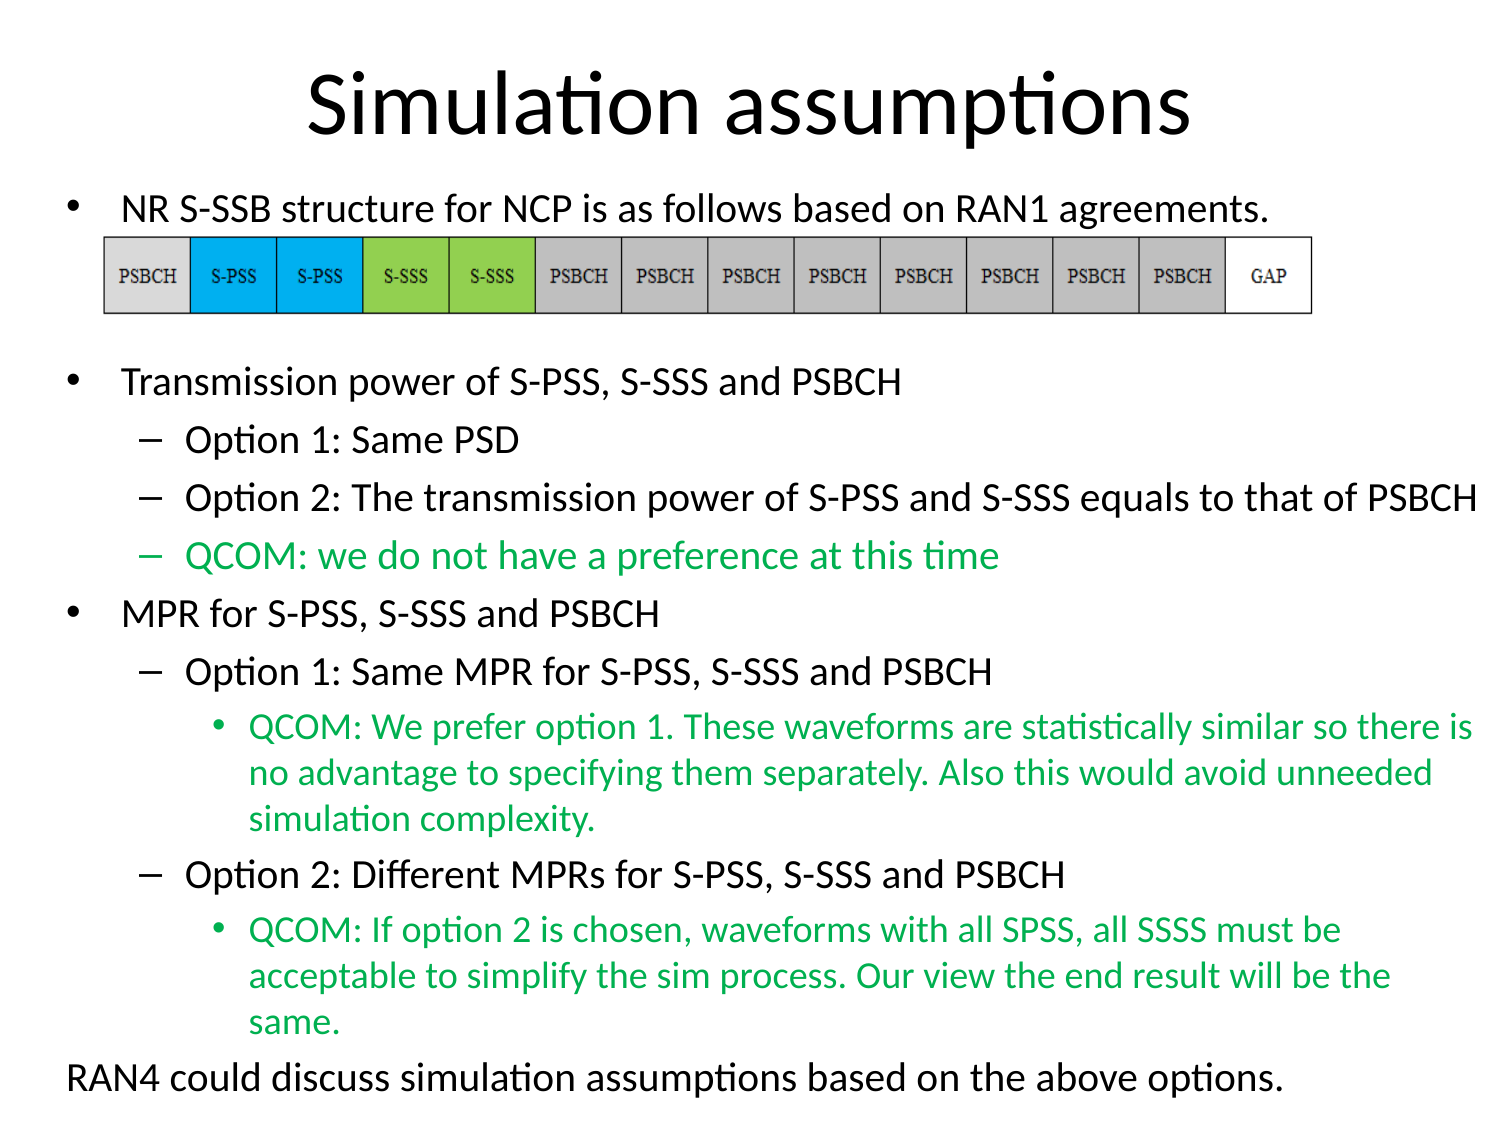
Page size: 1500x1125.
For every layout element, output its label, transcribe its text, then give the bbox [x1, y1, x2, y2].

title Simulation assumptions [75, 3, 1425, 173]
picture [100, 231, 1318, 317]
list NR S-SSB structure for NCP is as follows based on RAN1 agreements. Transmission power of S-PSS, S-SSS and PSBCH Option 1: Same PSD Option 2: The transmission power of S-PSS and S-SSS equals to that of PSBCH QCOM: we do not have a preference at this time MPR for S-PSS, S-SSS and PSBCH Option 1: Same MPR for S-PSS, S-SSS and PSBCH QCOM: We prefer option 1. These waveforms are statistically similar so there is no advantage to specifying them separately. Also this would avoid unneeded simulation complexity. Option 2: Different MPRs for S-PSS, S-SSS and PSBCH QCOM: If option 2 is chosen, waveforms with all SPSS, all SSSS must be acceptable to simplify the sim process. Our view the end result will be the same. RAN4 could discuss simulation assumptions based on the above options. [50, 173, 1498, 1123]
